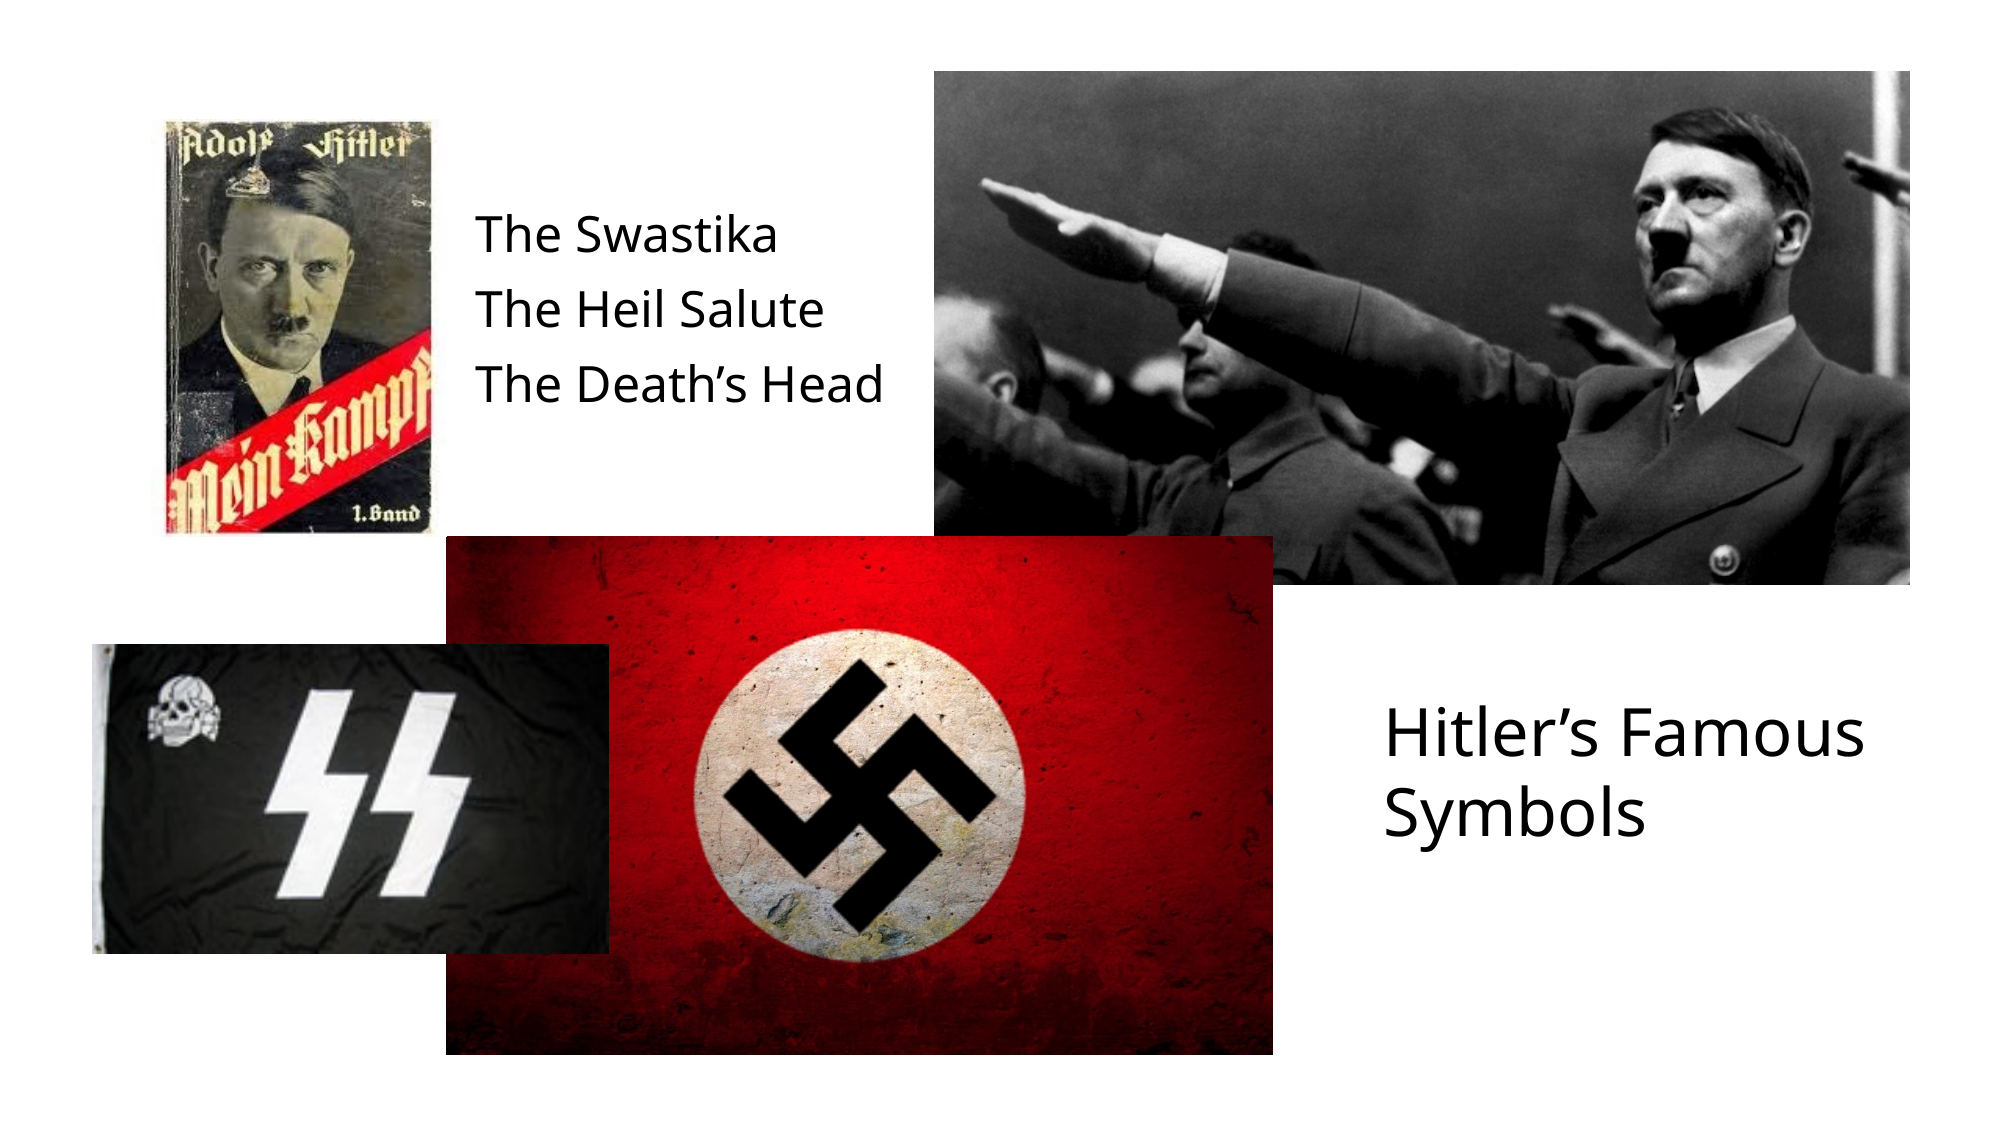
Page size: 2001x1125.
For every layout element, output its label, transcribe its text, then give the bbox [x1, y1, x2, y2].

text_box The Swastika The Heil Salute The Death’s Head [460, 180, 905, 421]
picture [92, 71, 1910, 1055]
text_box Hitler’s Famous Symbols [1368, 681, 1941, 857]
